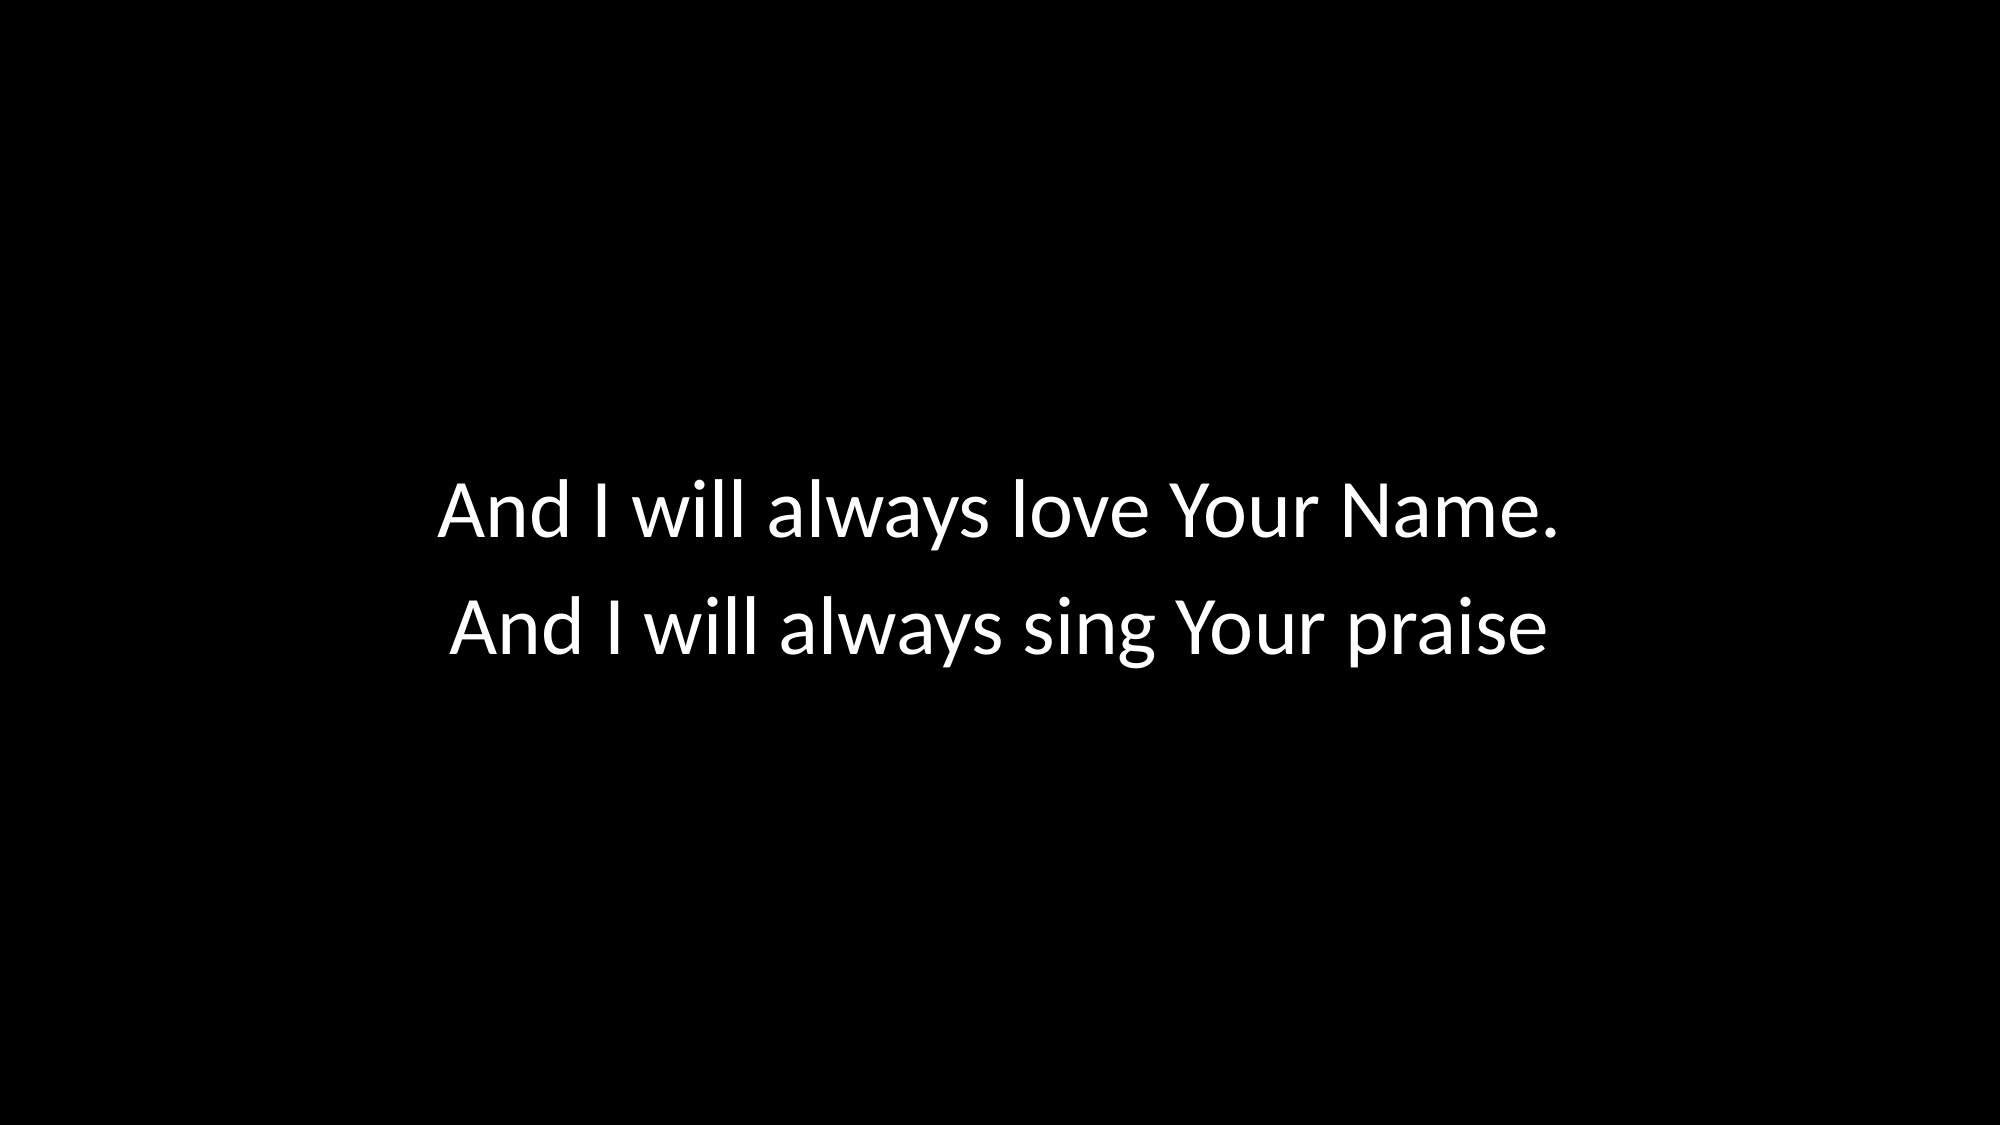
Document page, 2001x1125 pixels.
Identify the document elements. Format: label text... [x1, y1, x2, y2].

subtitle And I will always love Your Name. And I will always sing Your praise [0, 0, 2000, 1125]
